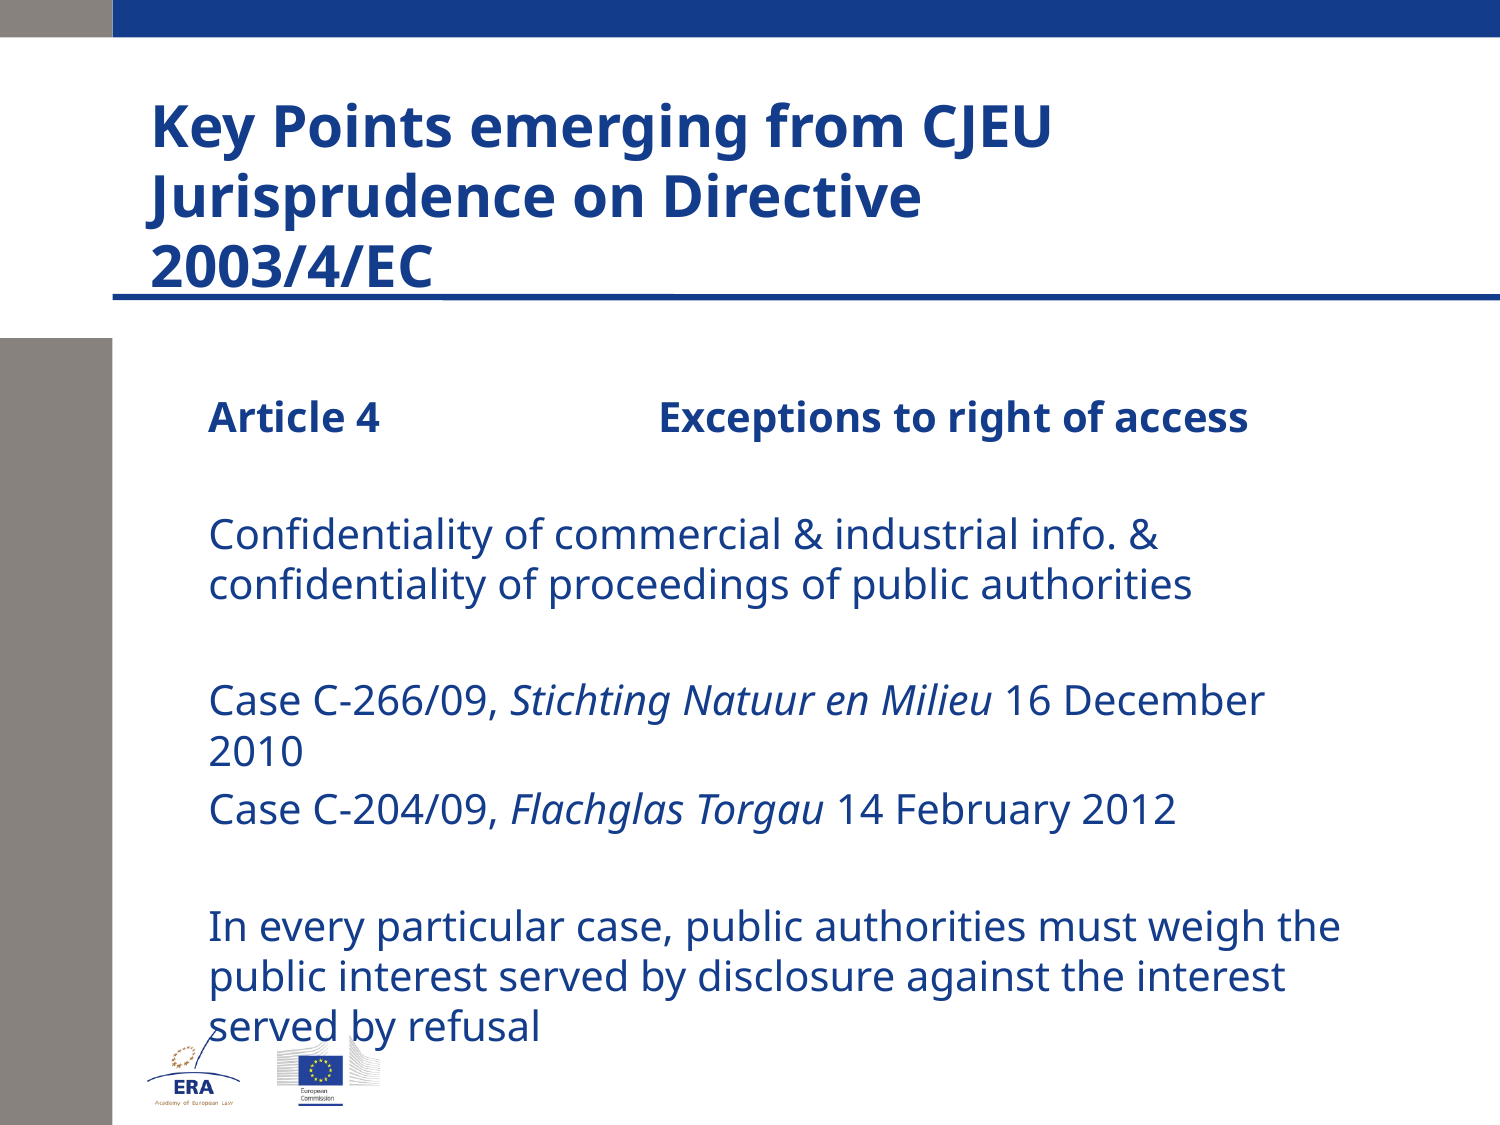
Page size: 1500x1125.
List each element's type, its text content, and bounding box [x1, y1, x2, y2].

title Key Points emerging from CJEU Jurisprudence on Directive 2003/4/EC [135, 125, 1236, 264]
picture [277, 1034, 380, 1106]
picture [147, 1029, 240, 1106]
list Article 4 Exceptions to right of access Confidentiality of commercial & industrial info. & confidentiality of proceedings of public authorities Case C-266/09, Stichting Natuur en Milieu 16 December 2010 Case C-204/09, Flachglas Torgau 14 February 2012 In every particular case, public authorities must weigh the public interest served by disclosure against the interest served by refusal [136, 324, 1388, 1001]
